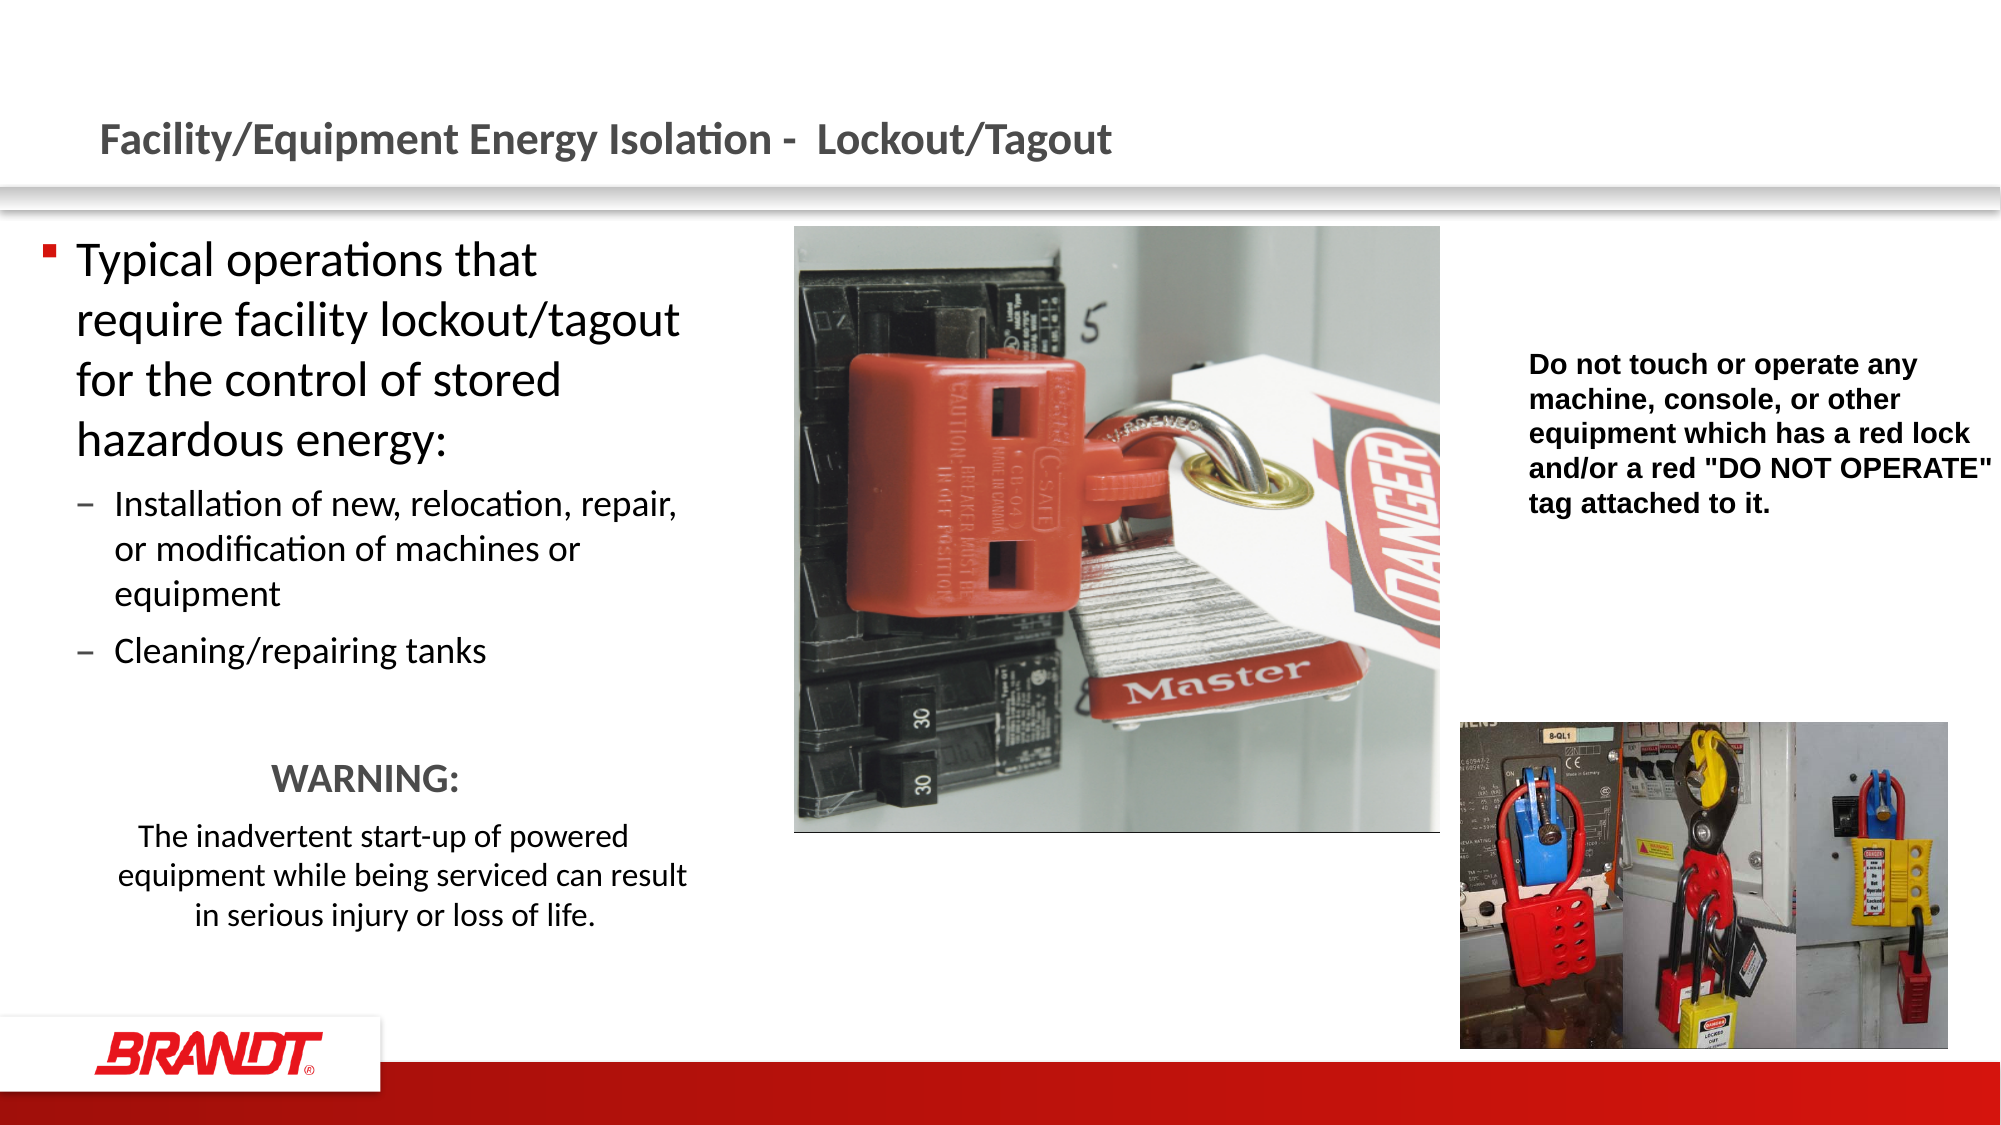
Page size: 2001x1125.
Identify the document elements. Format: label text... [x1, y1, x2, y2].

text_box Do not touch or operate any machine, console, or other equipment which has a red lock and/or a red "DO NOT OPERATE" tag attached to it. [1444, 337, 2000, 563]
picture [1460, 721, 1949, 1050]
list Typical operations that require facility lockout/tagout for the control of stored hazardous energy: Installation of new, relocation, repair, or modification of machines or equipment Cleaning/repairing tanks WARNING: The inadvertent start-up of powered equipment while being serviced can result in serious injury or loss of life. [39, 226, 692, 985]
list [794, 225, 1440, 833]
title Facility/Equipment Energy Isolation - Lockout/Tagout [99, 37, 1900, 188]
picture [94, 1031, 323, 1075]
